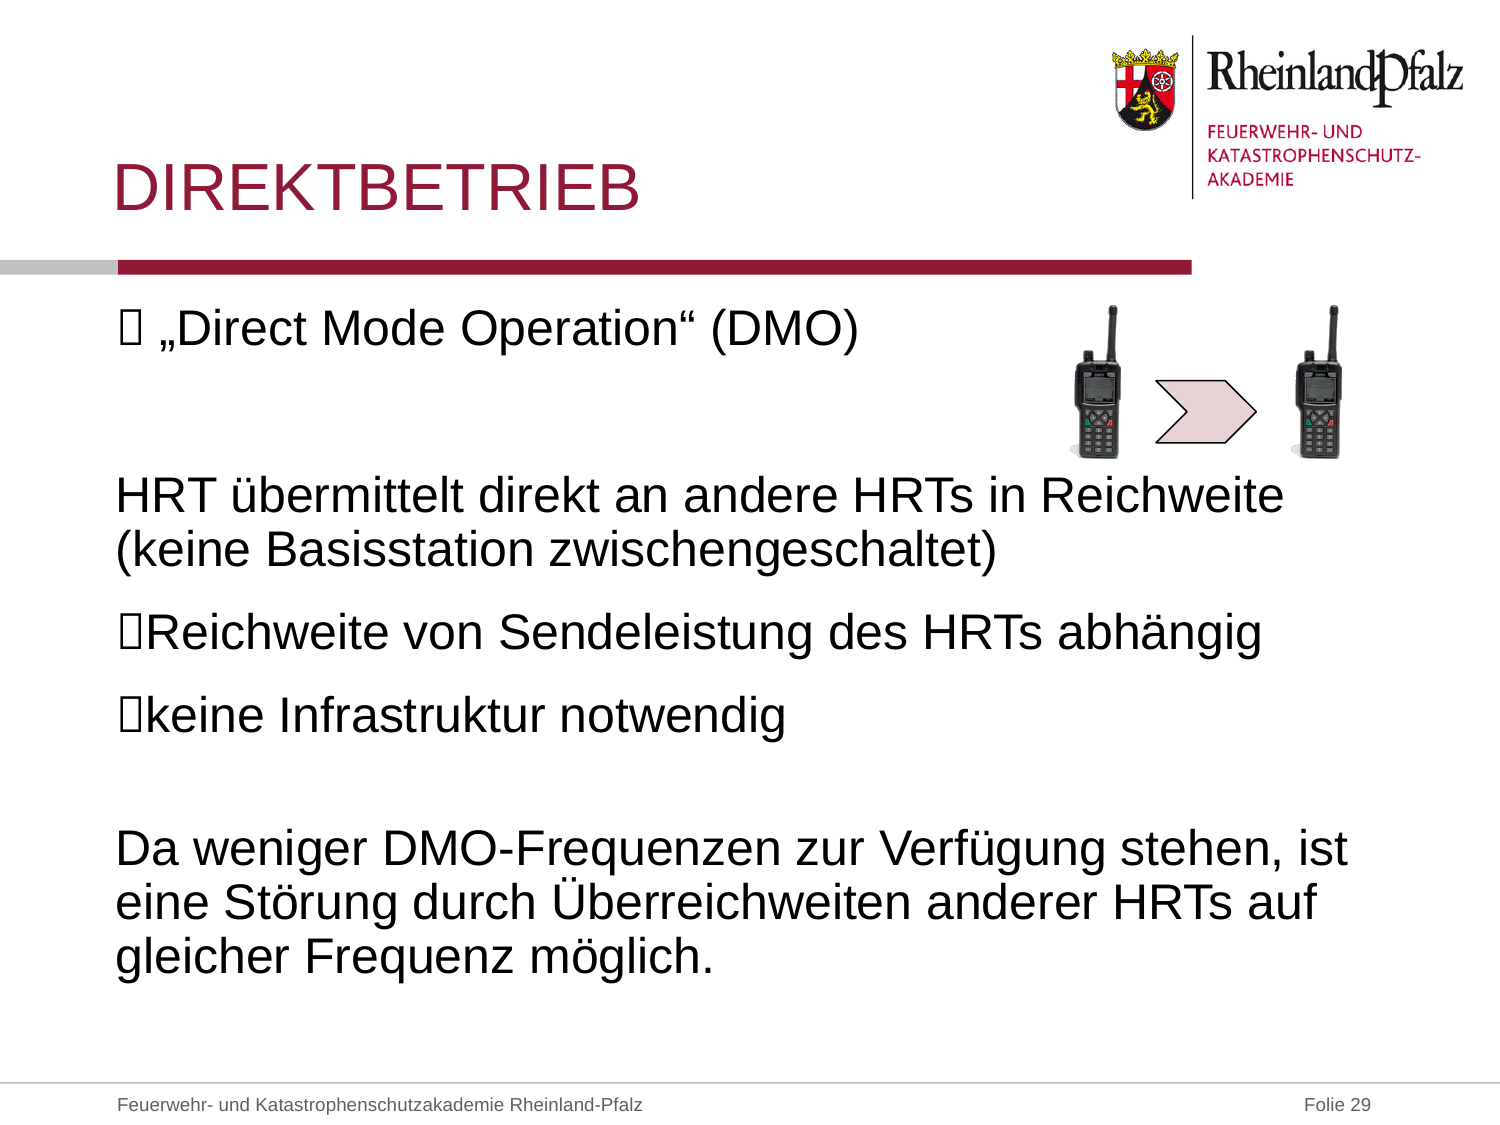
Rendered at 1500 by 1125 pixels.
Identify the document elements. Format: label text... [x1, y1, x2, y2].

list  „Direct Mode Operation“ (DMO) HRT übermittelt direkt an andere HRTs in Reichweite (keine Basisstation zwischengeschaltet) Reichweite von Sendeleistung des HRTs abhängig keine Infrastruktur notwendig Da weniger DMO-Frequenzen zur Verfügung stehen, ist eine Störung durch Überreichweiten anderer HRTs auf gleicher Frequenz möglich. [115, 302, 1412, 1054]
title Direktbetrieb [112, 71, 1071, 224]
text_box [1070, 304, 1343, 459]
picture [1109, 30, 1463, 236]
